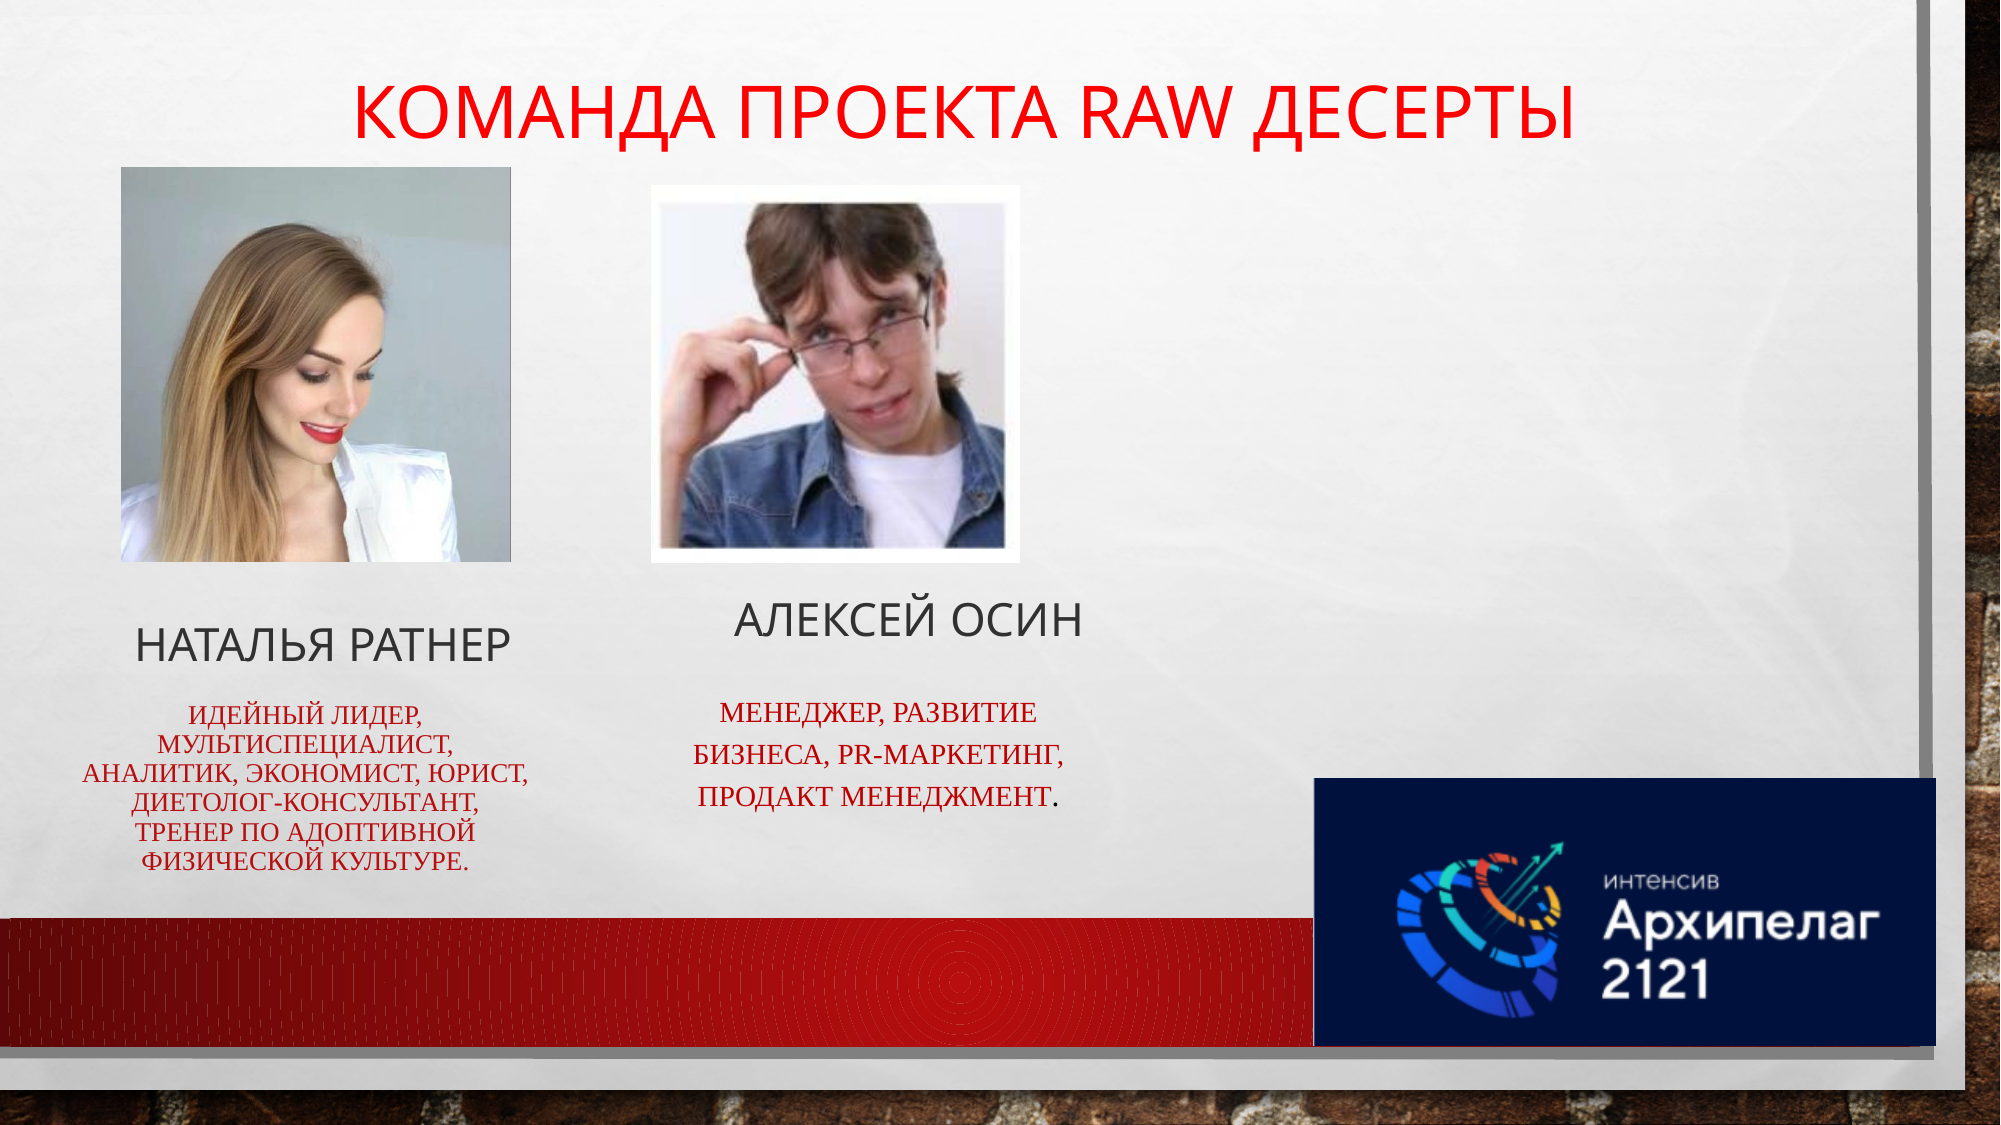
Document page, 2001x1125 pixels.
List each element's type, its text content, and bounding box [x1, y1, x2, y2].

picture [650, 185, 1020, 563]
list Алексей Осин [637, 559, 1181, 655]
list Идейный лидер, мультиспециалист, аналитик, экономист, юрист, диетолог-консультант, тренер по адоптивной физической культуре. [64, 672, 547, 884]
picture [1313, 777, 1937, 1046]
picture [121, 167, 511, 563]
title Команда проекта RAW десерты [112, 44, 1818, 186]
picture [0, 0, 2000, 1125]
list Наталья Ратнер [58, 584, 589, 679]
list Менеджер, развитие бизнеса, PR-маркетинг, продакт менеджмент. [637, 678, 1120, 774]
